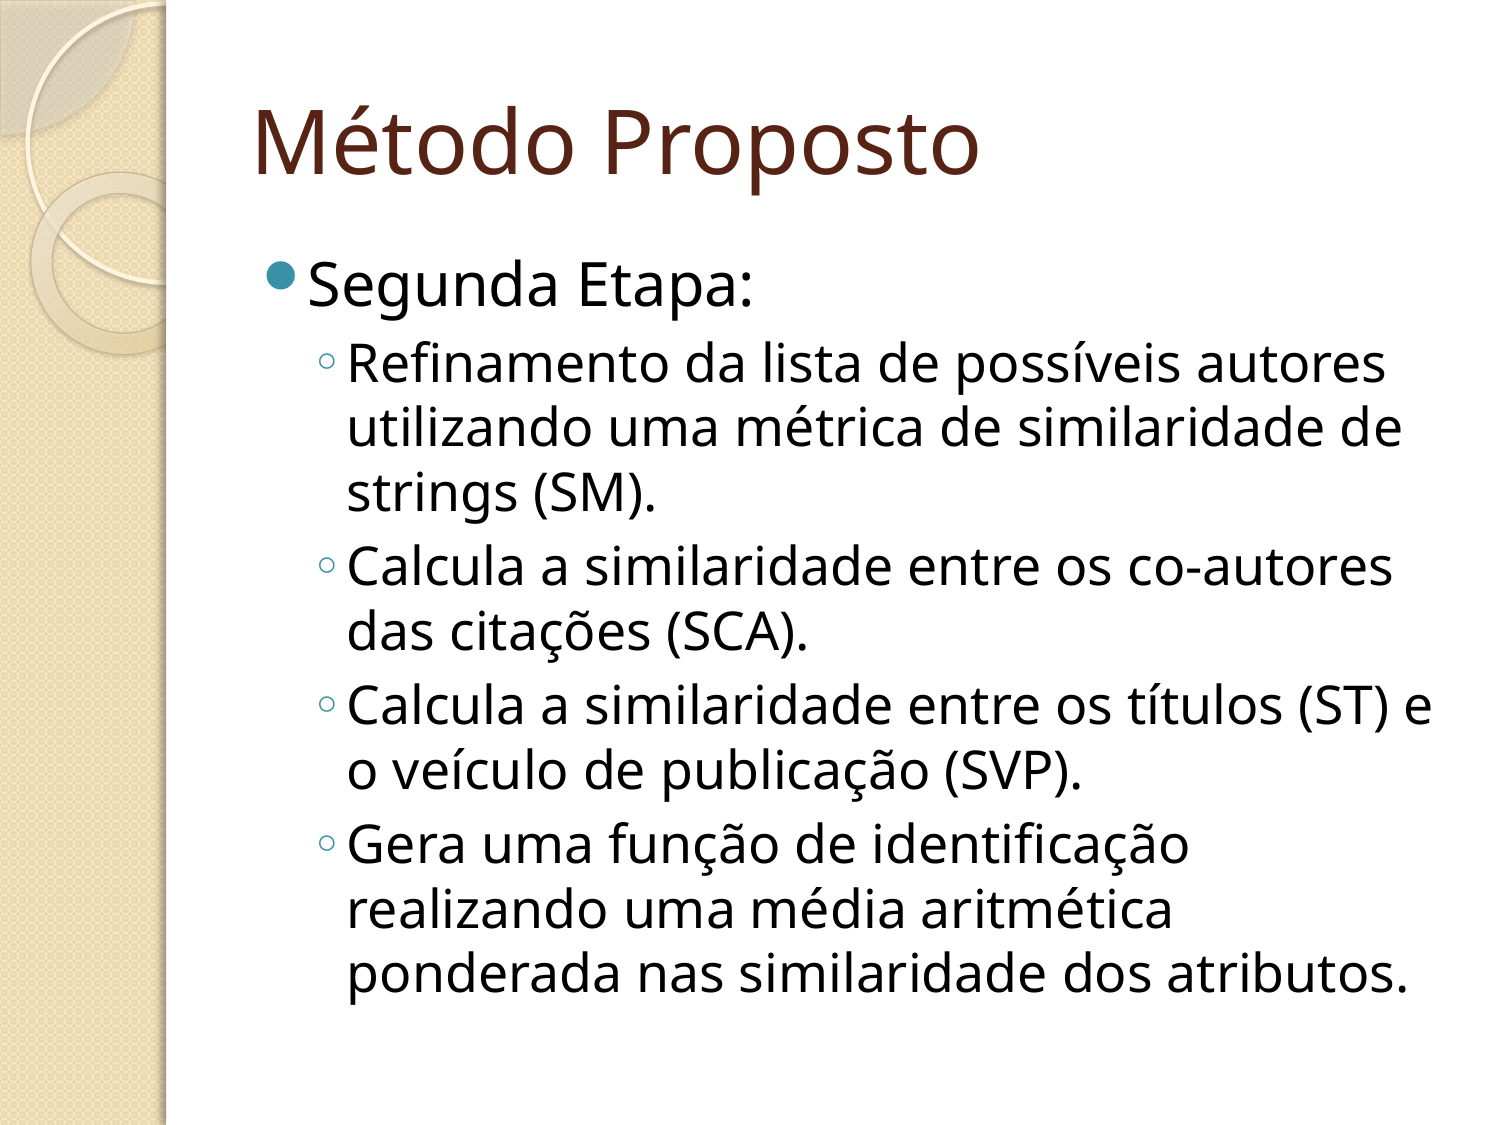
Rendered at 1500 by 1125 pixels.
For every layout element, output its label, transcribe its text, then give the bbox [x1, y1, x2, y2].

title Método Proposto [235, 45, 1466, 233]
list Segunda Etapa: Refinamento da lista de possíveis autores utilizando uma métrica de similaridade de strings (SM). Calcula a similaridade entre os co-autores das citações (SCA). Calcula a similaridade entre os títulos (ST) e o veículo de publicação (SVP). Gera uma função de identificação realizando uma média aritmética ponderada nas similaridade dos atributos. [235, 237, 1466, 1025]
